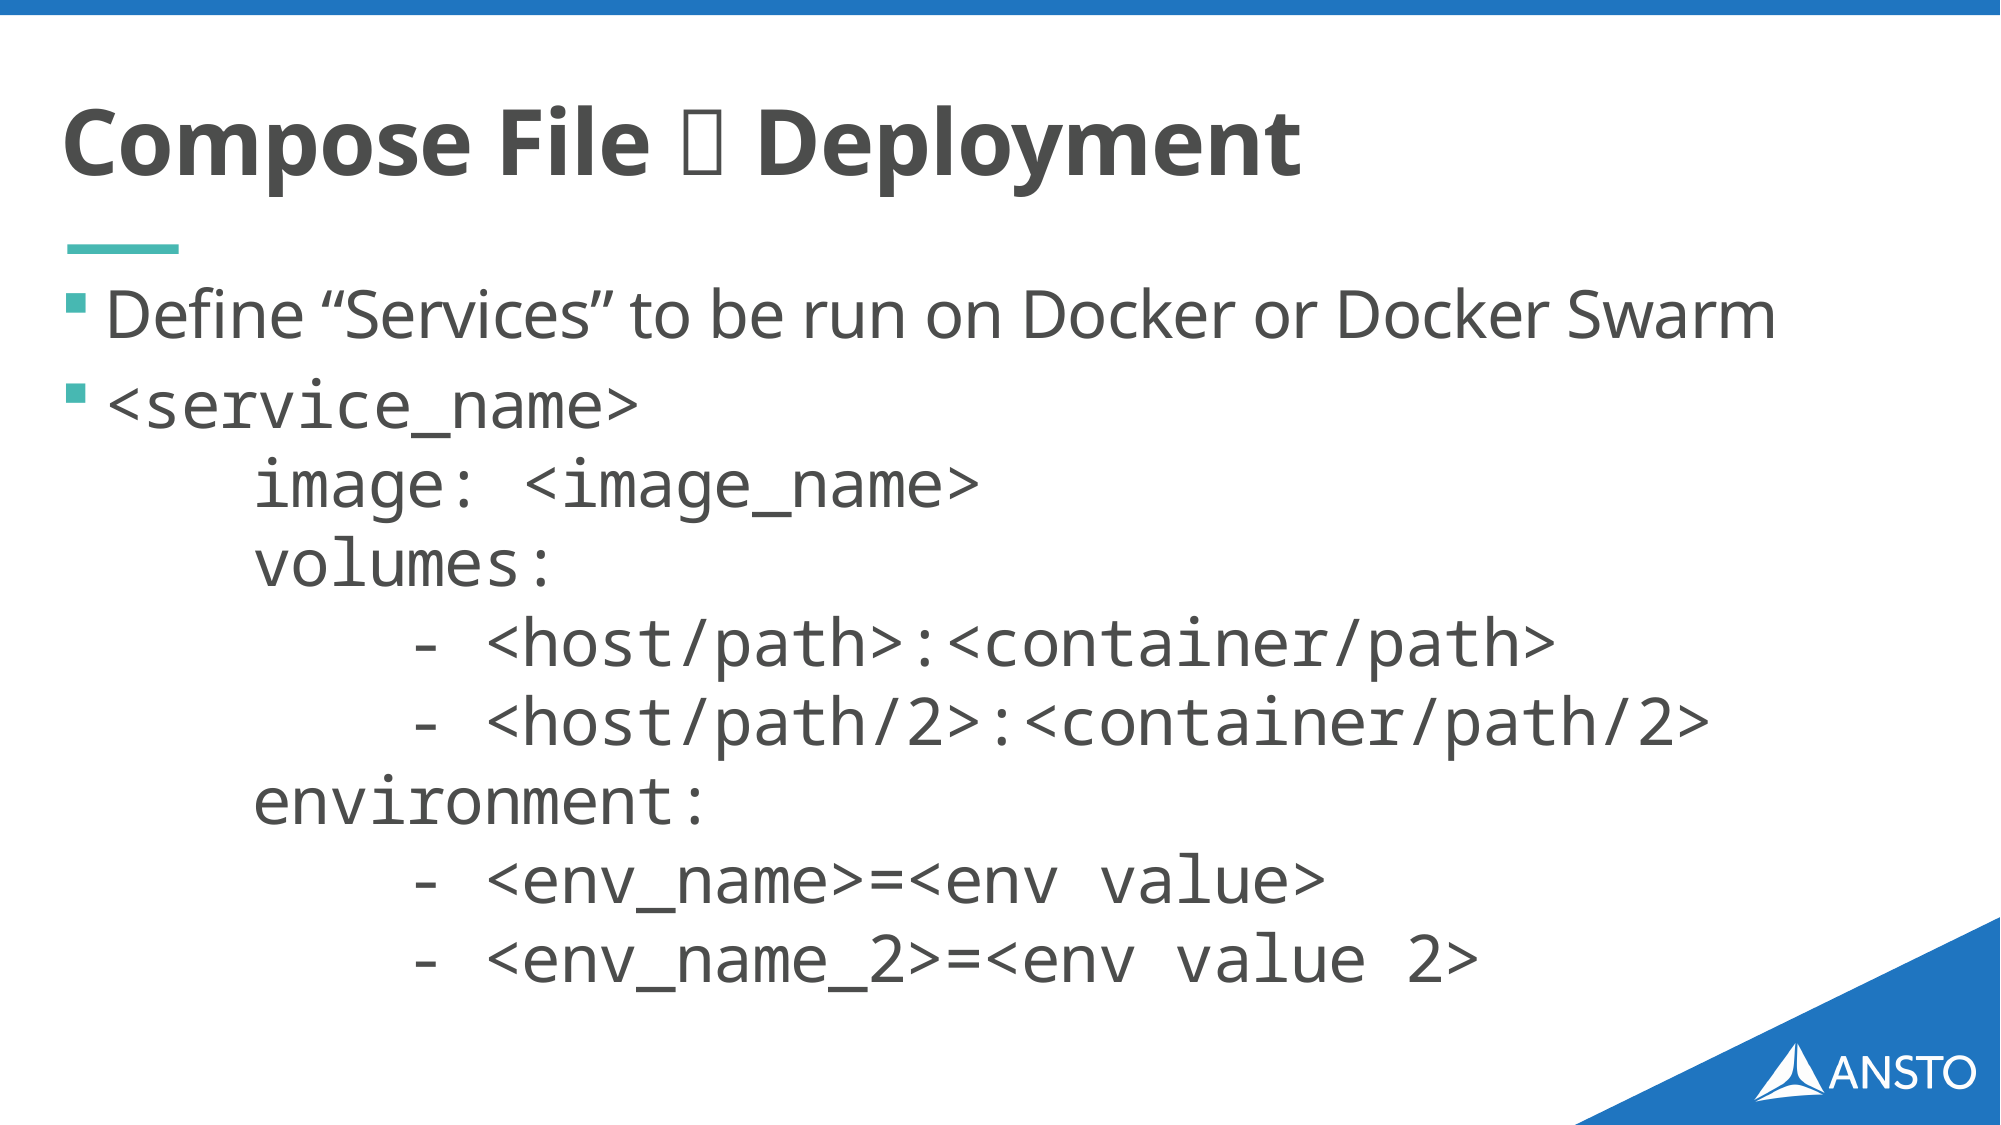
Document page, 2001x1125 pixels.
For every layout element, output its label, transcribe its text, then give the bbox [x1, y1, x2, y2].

picture [1754, 1043, 1976, 1102]
title Compose File  Deployment [45, 15, 1900, 203]
text_box Define “Services” to be run on Docker or Docker Swarm [45, 263, 1900, 1007]
text_box [65, 242, 181, 256]
